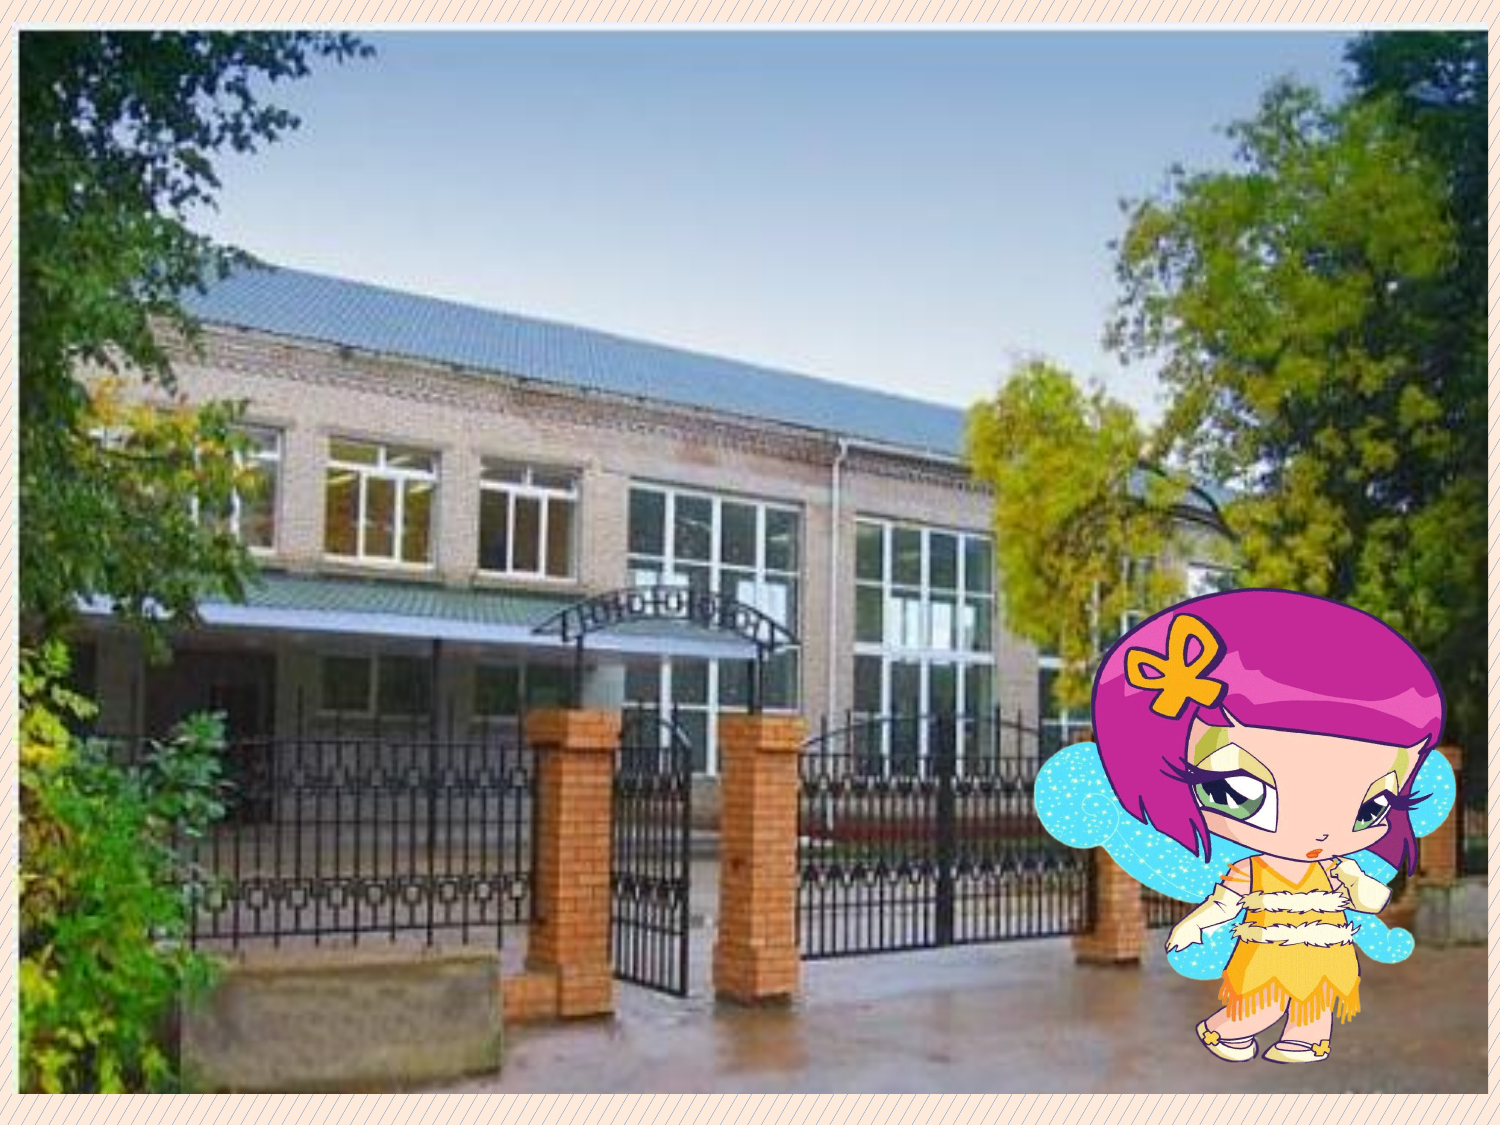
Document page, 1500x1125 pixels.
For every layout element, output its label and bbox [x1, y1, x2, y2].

list [11, 22, 1489, 1094]
picture [1006, 562, 1499, 1067]
